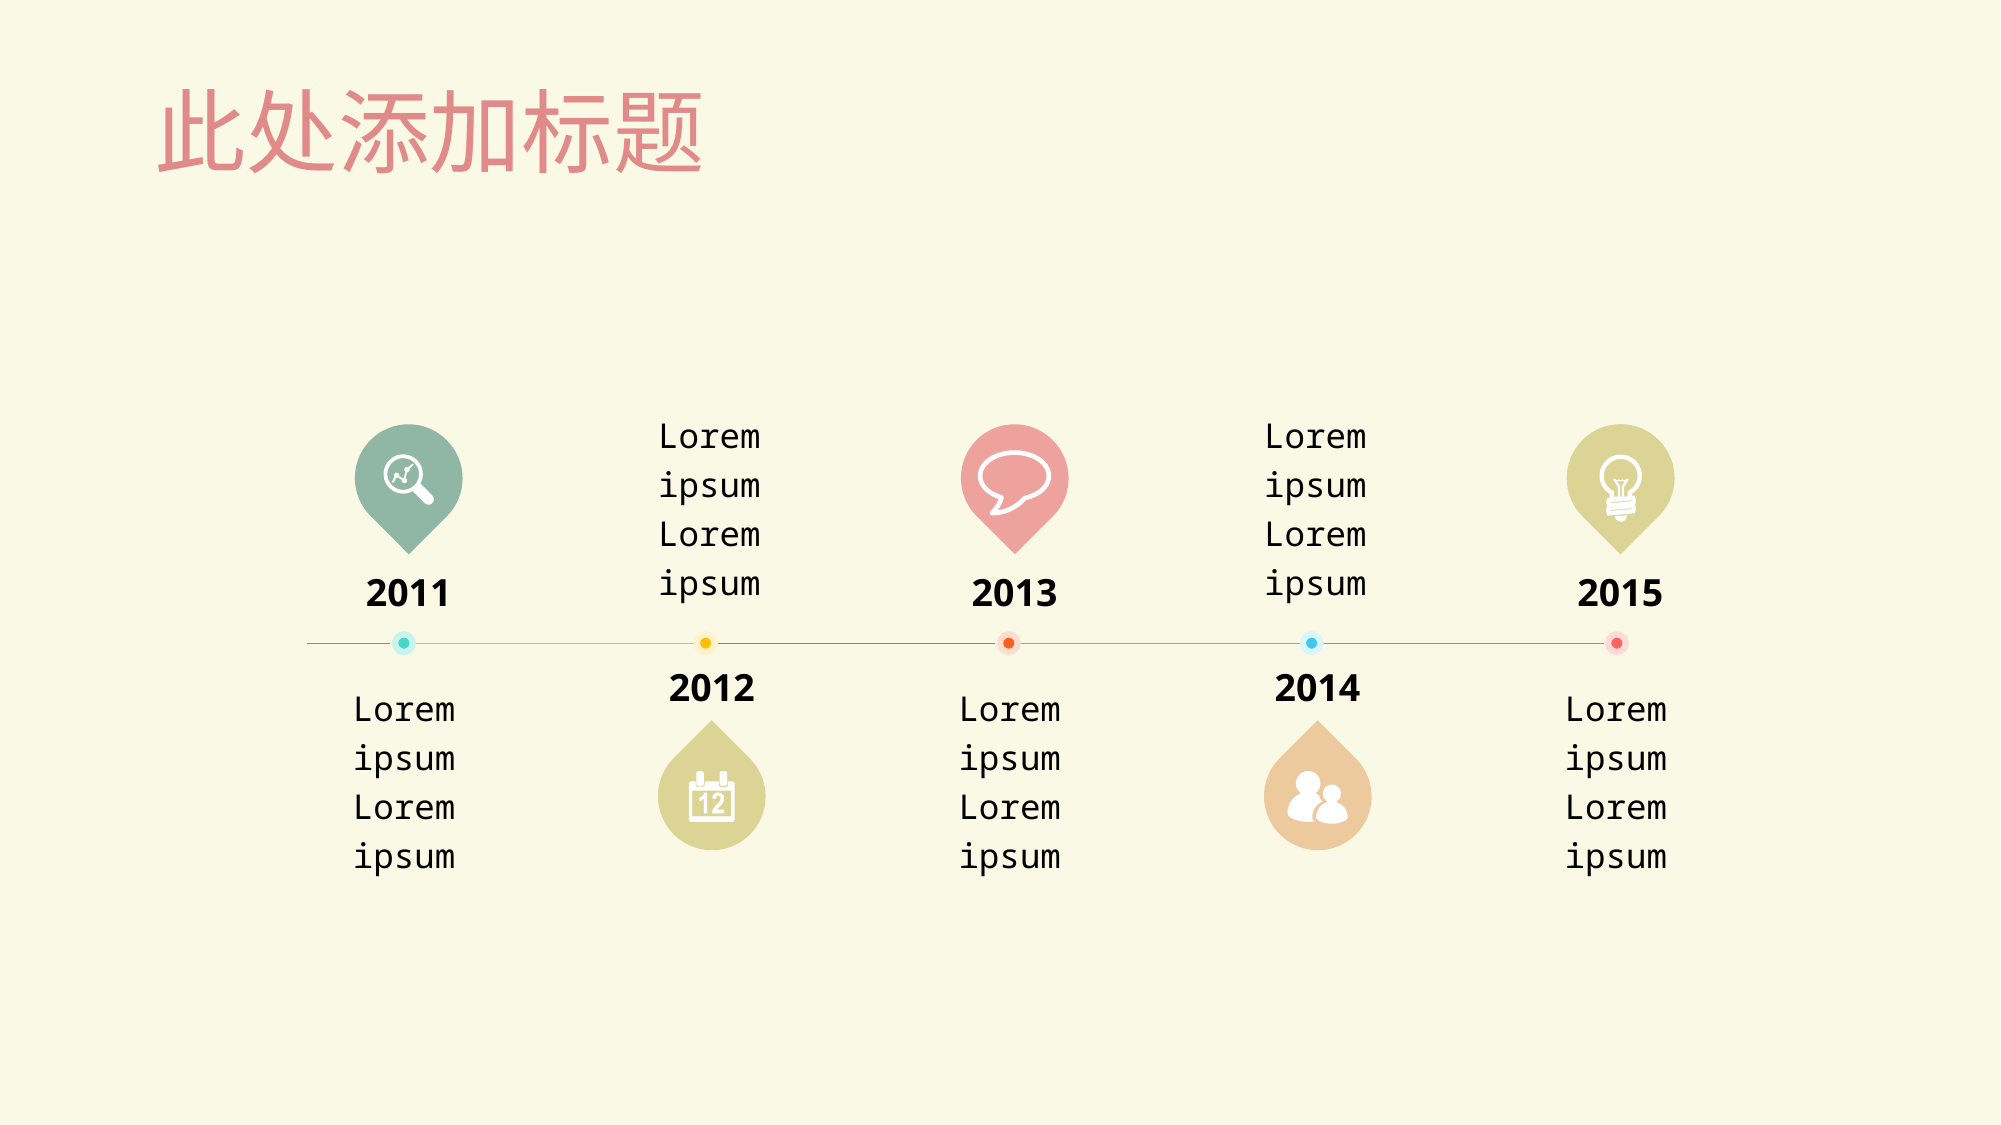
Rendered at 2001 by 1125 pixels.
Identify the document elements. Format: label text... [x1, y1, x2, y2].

text_box Lorem ipsum Lorem ipsum [1217, 404, 1413, 603]
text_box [307, 634, 1626, 653]
text_box 2013 [936, 561, 1093, 622]
text_box 2011 [331, 561, 487, 622]
text_box Lorem ipsum Lorem ipsum [912, 679, 1108, 878]
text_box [960, 424, 1069, 532]
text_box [1566, 424, 1675, 532]
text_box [1263, 742, 1372, 851]
text_box Lorem ipsum Lorem ipsum [1518, 679, 1714, 878]
text_box Lorem ipsum Lorem ipsum [611, 404, 807, 603]
text_box Lorem ipsum Lorem ipsum [306, 679, 502, 878]
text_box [657, 742, 766, 851]
text_box 2014 [1233, 657, 1402, 718]
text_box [354, 424, 463, 532]
text_box 2015 [1542, 561, 1699, 622]
text_box 2012 [643, 657, 781, 718]
text_box 此处添加标题 [140, 67, 1873, 192]
